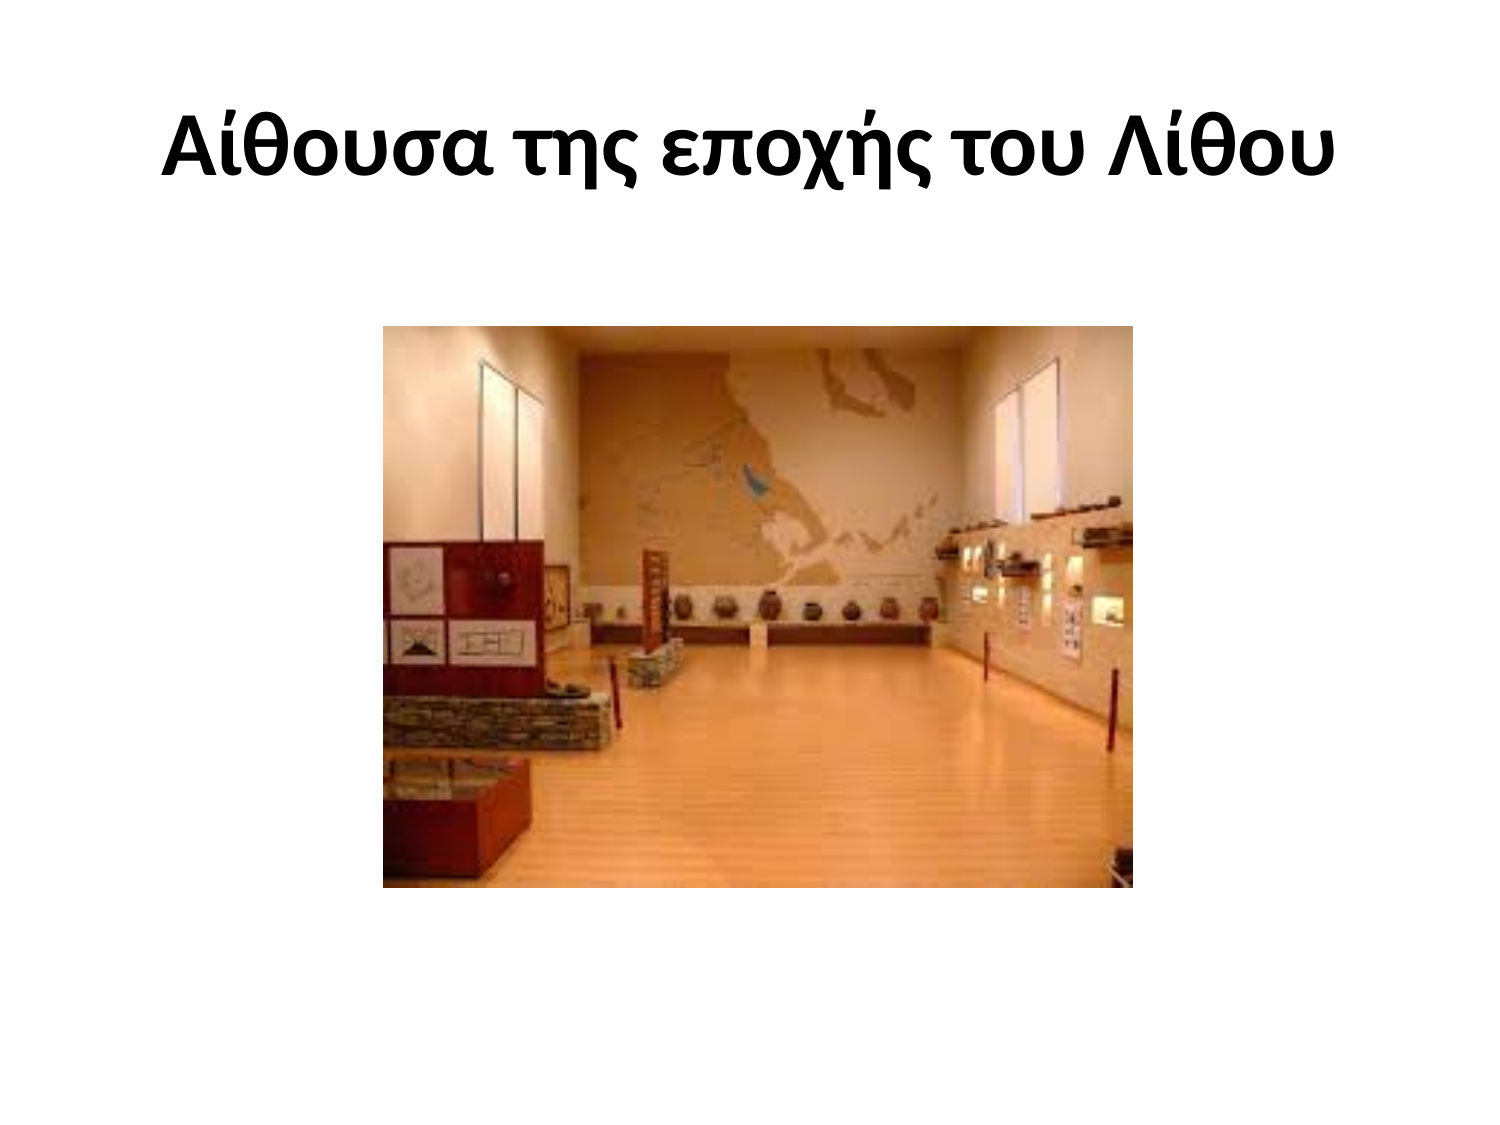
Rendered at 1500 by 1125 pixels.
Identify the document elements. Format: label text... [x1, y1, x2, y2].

picture [383, 325, 1133, 888]
title Αίθουσα της εποχής του Λίθου [75, 45, 1425, 233]
